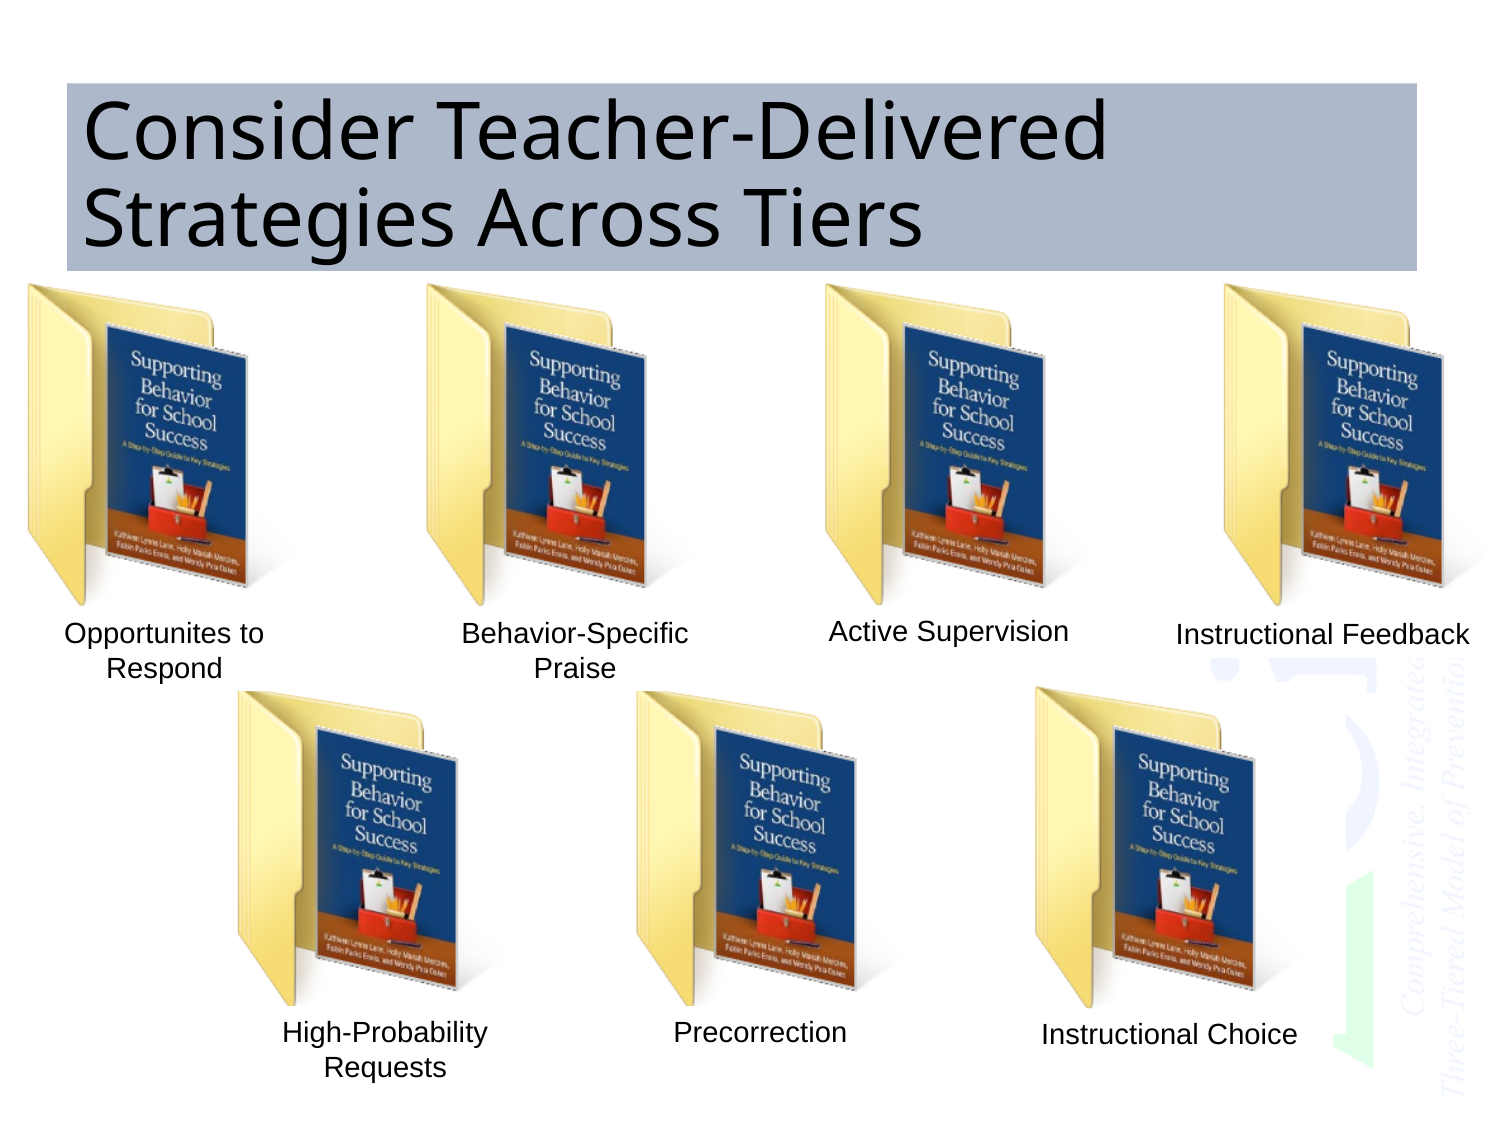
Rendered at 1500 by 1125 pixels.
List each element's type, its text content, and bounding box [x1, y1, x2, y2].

text_box Behavior-Specific Praise [412, 631, 738, 682]
text_box Active Supervision [786, 631, 1112, 656]
text_box Precorrection [598, 1034, 923, 1056]
title Consider Teacher-Delivered Strategies Across Tiers [67, 83, 1417, 271]
text_box Opportunites to Respond [1, 606, 327, 692]
text_box Instructional Choice [1007, 1034, 1333, 1059]
text_box Instructional Feedback [1160, 631, 1486, 658]
picture [195, 682, 1346, 1034]
picture [17, 275, 1486, 631]
text_box High-Probability Requests [222, 1034, 548, 1091]
